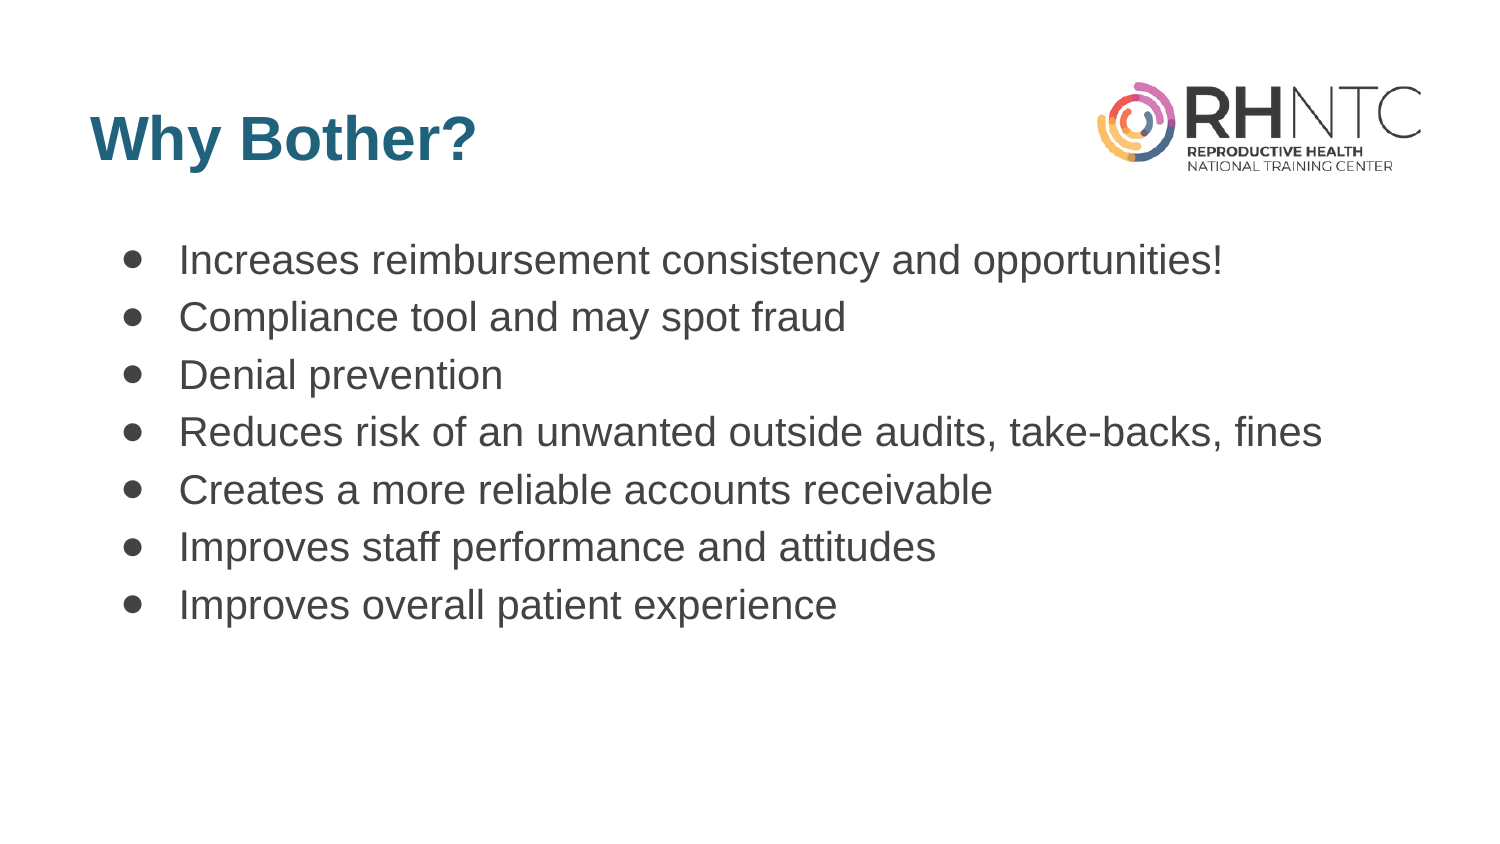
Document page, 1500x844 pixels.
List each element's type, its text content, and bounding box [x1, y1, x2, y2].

title Why Bother? [75, 90, 1027, 191]
picture [1097, 82, 1421, 171]
list Increases reimbursement consistency and opportunities! Compliance tool and may spot fraud Denial prevention Reduces risk of an unwanted outside audits, take-backs, fines Creates a more reliable accounts receivable Improves staff performance and attitudes Improves overall patient experience [88, 217, 1393, 749]
